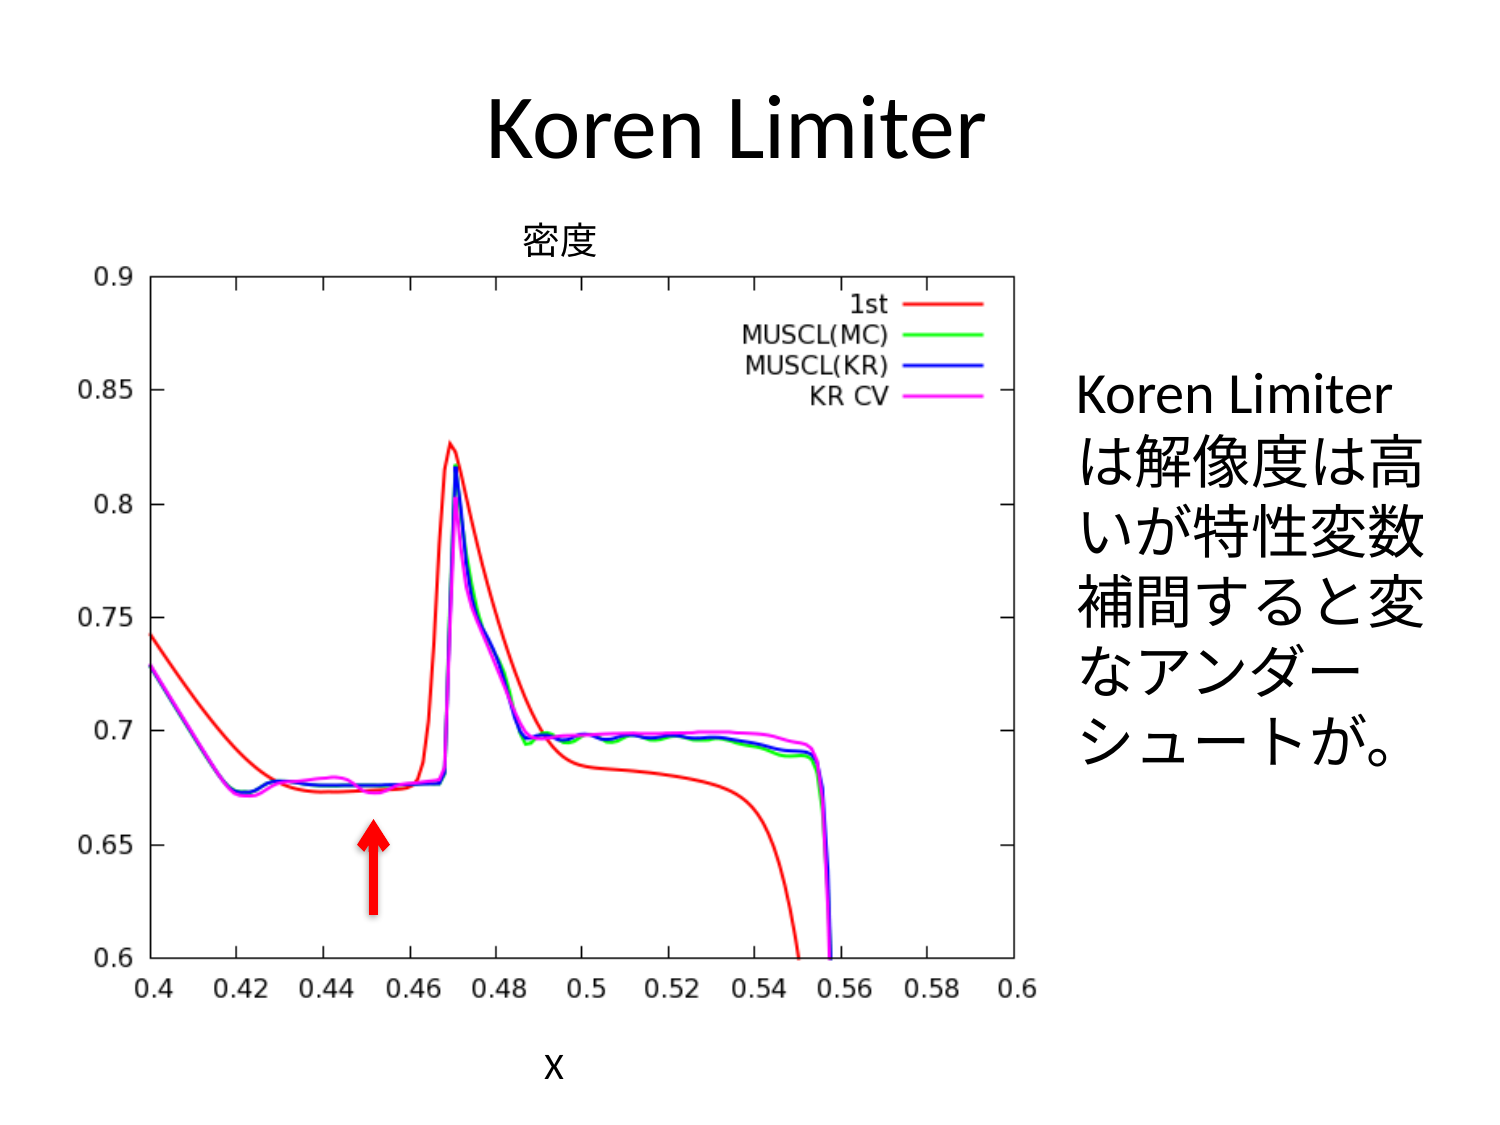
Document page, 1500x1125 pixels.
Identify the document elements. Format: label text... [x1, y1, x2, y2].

text_box X [529, 1034, 579, 1095]
text_box 密度 [508, 209, 613, 243]
list Koren Limiterは解像度は高いが特性変数補間すると変なアンダーシュートが。 [1066, 348, 1461, 1005]
picture [29, 244, 1062, 1019]
title Koren Limiter [305, 19, 1170, 226]
